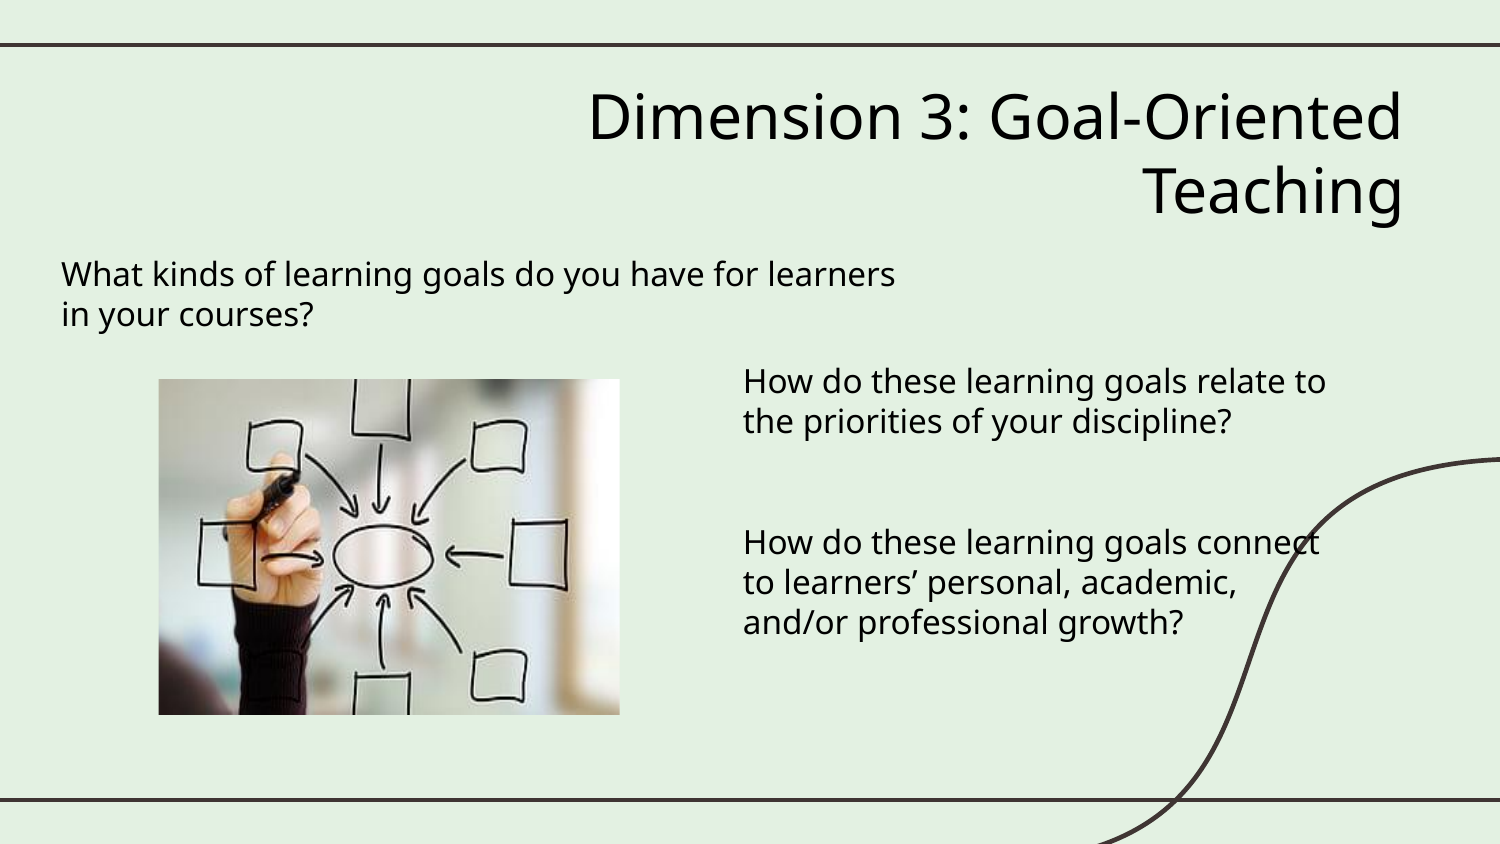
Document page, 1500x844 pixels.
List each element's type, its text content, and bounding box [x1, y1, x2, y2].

subtitle What kinds of learning goals do you have for learners in your courses? [46, 238, 934, 370]
title Dimension 3: Goal-Oriented Teaching [488, 61, 1421, 239]
picture [158, 378, 620, 715]
text_box How do these learning goals relate to the priorities of your discipline? How do these learning goals connect to learners’ personal, academic, and/or professional growth? [727, 344, 1367, 435]
